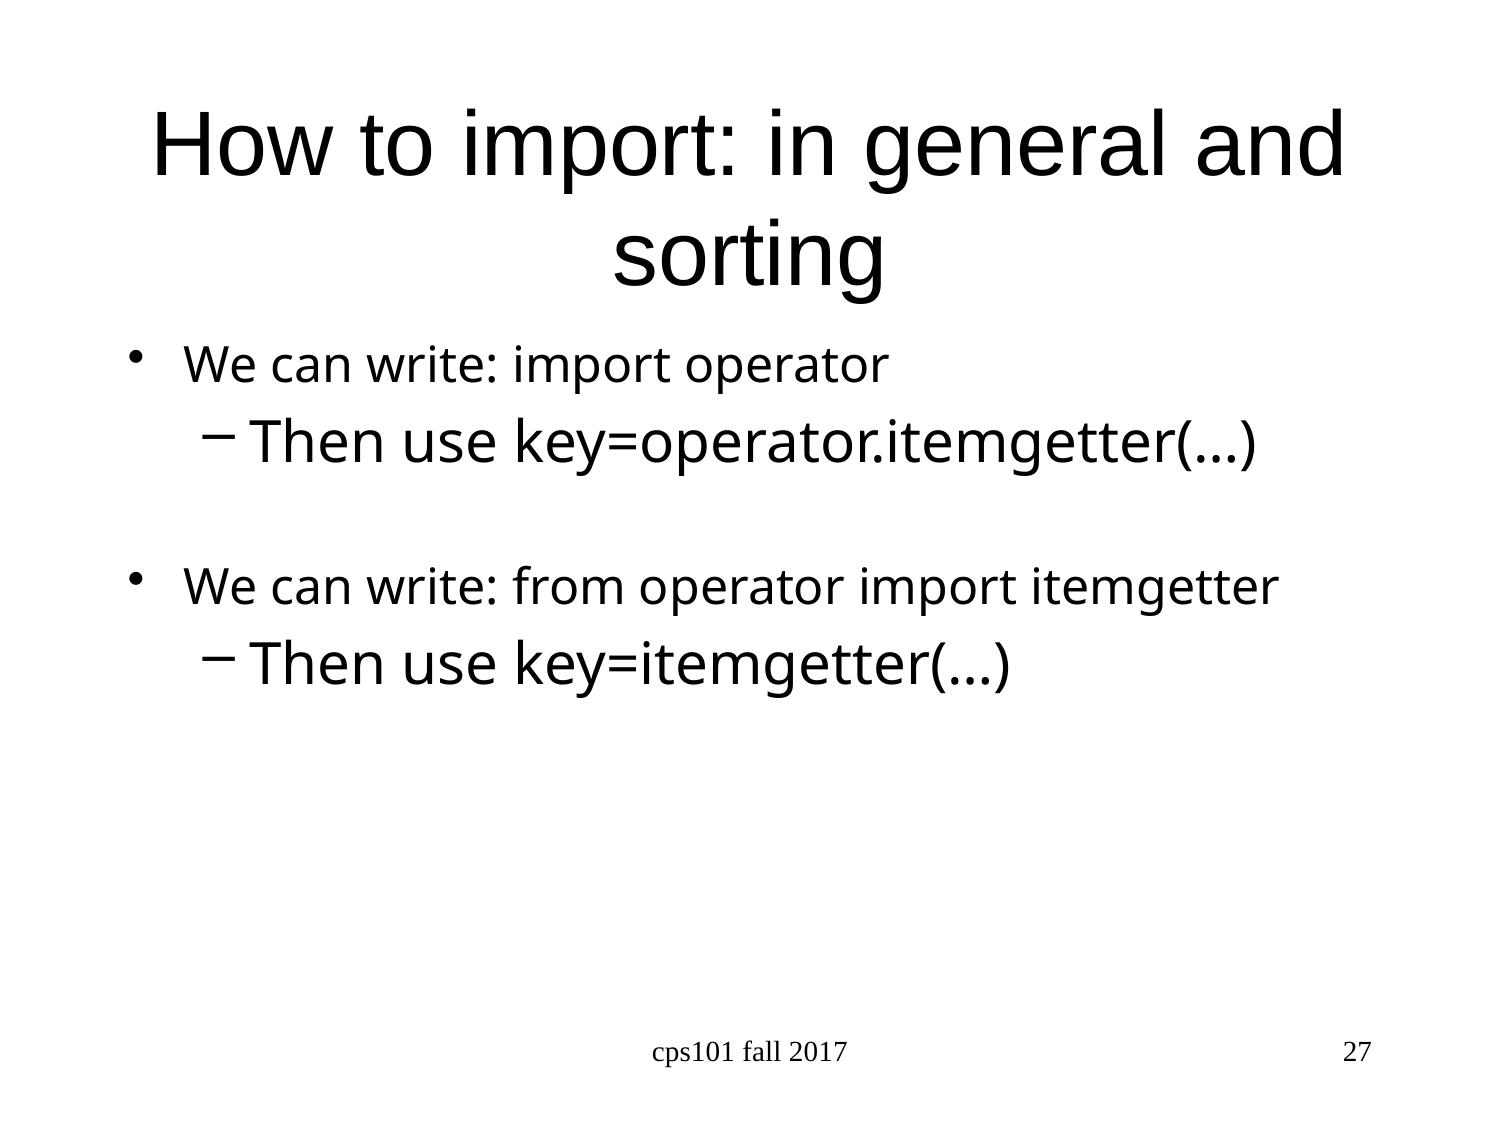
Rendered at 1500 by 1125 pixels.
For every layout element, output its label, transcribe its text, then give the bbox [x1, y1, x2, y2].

footer cps101 fall 2017 [512, 1024, 988, 1101]
title How to import: in general and sorting [112, 99, 1388, 288]
list We can write: import operator Then use key=operator.itemgetter(…) We can write: from operator import itemgetter Then use key=itemgetter(…) [112, 324, 1388, 1000]
slide_number 27 [1074, 1024, 1388, 1101]
